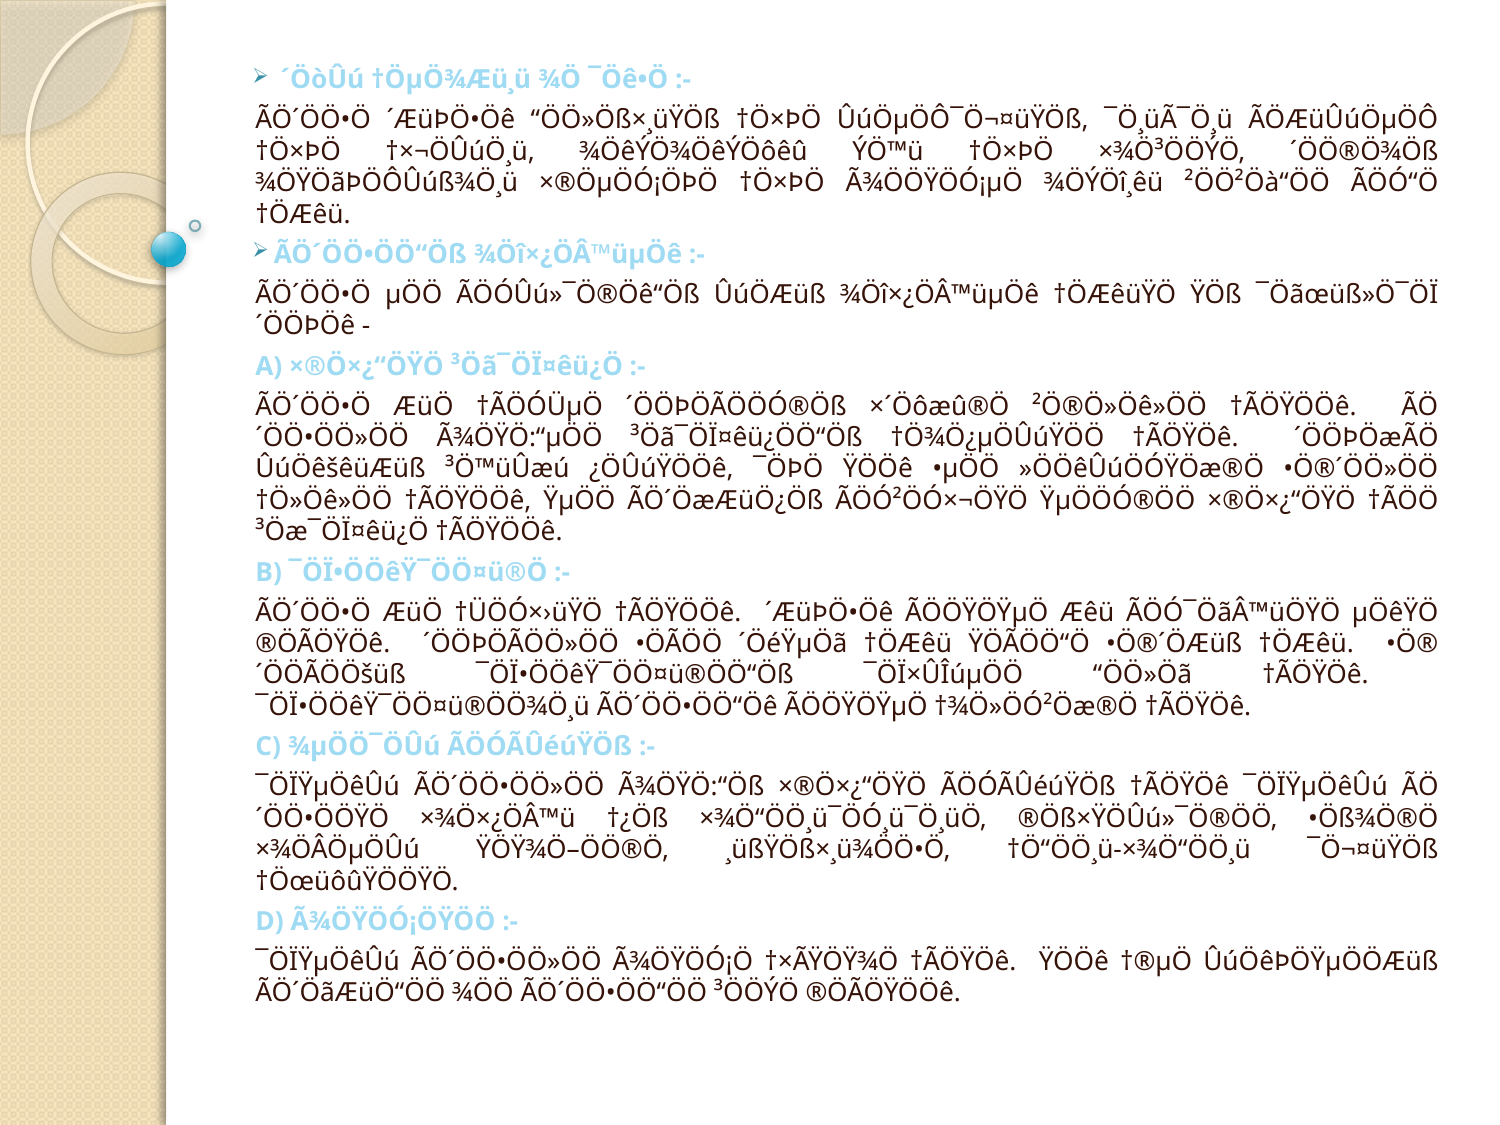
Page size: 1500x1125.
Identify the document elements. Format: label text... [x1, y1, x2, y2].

subtitle ´ÖòÛú †ÖµÖ¾Æü¸ü ¾Ö ¯Öê•Ö :- ÃÖ´ÖÖ•Ö ´ÆüÞÖ•Öê “ÖÖ»Öß×¸üŸÖß †Ö×ÞÖ ÛúÖµÖÔ¯Ö¬¤üŸÖß, ¯Ö¸üÃ¯Ö¸ü ÃÖÆüÛúÖµÖÔ †Ö×ÞÖ †×¬ÖÛúÖ¸ü, ¾ÖêÝÖ¾ÖêÝÖôêû ÝÖ™ü †Ö×ÞÖ ×¾Ö³ÖÖÝÖ, ´ÖÖ®Ö¾Öß ¾ÖŸÖãÞÖÔÛúß¾Ö¸ü ×®ÖµÖÓ¡ÖÞÖ †Ö×ÞÖ Ã¾ÖÖŸÖÓ¡µÖ ¾ÖÝÖî¸êü ²ÖÖ²Öà“ÖÖ ÃÖÓ“Ö †ÖÆêü. ÃÖ´ÖÖ•ÖÖ“Öß ¾Öî×¿ÖÂ™üµÖê :- ÃÖ´ÖÖ•Ö µÖÖ ÃÖÓÛú»¯Ö®Öê“Öß ÛúÖÆüß ¾Öî×¿ÖÂ™üµÖê †ÖÆêüŸÖ ŸÖß ¯Öãœüß»Ö¯ÖÏ´ÖÖÞÖê - A) ×®Ö×¿“ÖŸÖ ³Öã¯ÖÏ¤êü¿Ö :- ÃÖ´ÖÖ•Ö ÆüÖ †ÃÖÓÜµÖ ´ÖÖÞÖÃÖÖÓ®Öß ×´Öôæû®Ö ²Ö®Ö»Öê»ÖÖ †ÃÖŸÖÖê. ÃÖ´ÖÖ•ÖÖ»ÖÖ Ã¾ÖŸÖ:“µÖÖ ³Öã¯ÖÏ¤êü¿ÖÖ“Öß †Ö¾Ö¿µÖÛúŸÖÖ †ÃÖŸÖê. ´ÖÖÞÖæÃÖ ÛúÖêšêüÆüß ³Ö™üÛæú ¿ÖÛúŸÖÖê, ¯ÖÞÖ ŸÖÖê •µÖÖ »ÖÖêÛúÖÓŸÖæ®Ö •Ö®´ÖÖ»ÖÖ †Ö»Öê»ÖÖ †ÃÖŸÖÖê, ŸµÖÖ ÃÖ´ÖæÆüÖ¿Öß ÃÖÓ²ÖÓ×¬ÖŸÖ ŸµÖÖÓ®ÖÖ ×®Ö×¿“ÖŸÖ †ÃÖÖ ³Öæ¯ÖÏ¤êü¿Ö †ÃÖŸÖÖê. B) ¯ÖÏ•ÖÖêŸ¯ÖÖ¤ü®Ö :- ÃÖ´ÖÖ•Ö ÆüÖ †ÜÖÓ×›üŸÖ †ÃÖŸÖÖê. ´ÆüÞÖ•Öê ÃÖÖŸÖŸµÖ Æêü ÃÖÓ¯ÖãÂ™üÖŸÖ µÖêŸÖ ®ÖÃÖŸÖê. ´ÖÖÞÖÃÖÖ»ÖÖ •ÖÃÖÖ ´ÖéŸµÖã †ÖÆêü ŸÖÃÖÖ“Ö •Ö®´ÖÆüß †ÖÆêü. •Ö®´ÖÖÃÖÖšüß ¯ÖÏ•ÖÖêŸ¯ÖÖ¤ü®ÖÖ“Öß ¯ÖÏ×ÛÎúµÖÖ “ÖÖ»Öã †ÃÖŸÖê. ¯ÖÏ•ÖÖêŸ¯ÖÖ¤ü®ÖÖ¾Ö¸ü ÃÖ´ÖÖ•ÖÖ“Öê ÃÖÖŸÖŸµÖ †¾Ö»ÖÓ²Öæ®Ö †ÃÖŸÖê. C) ¾µÖÖ¯ÖÛú ÃÖÓÃÛéúŸÖß :- ¯ÖÏŸµÖêÛú ÃÖ´ÖÖ•ÖÖ»ÖÖ Ã¾ÖŸÖ:“Öß ×®Ö×¿“ÖŸÖ ÃÖÓÃÛéúŸÖß †ÃÖŸÖê ¯ÖÏŸµÖêÛú ÃÖ´ÖÖ•ÖÖŸÖ ×¾Ö×¿ÖÂ™ü †¿Öß ×¾Ö“ÖÖ¸ü¯ÖÓ¸ü¯Ö¸üÖ, ®Öß×ŸÖÛú»¯Ö®ÖÖ, •Öß¾Ö®Ö ×¾ÖÂÖµÖÛú ŸÖŸ¾Ö–ÖÖ®Ö, ¸üßŸÖß×¸ü¾ÖÖ•Ö, †Ö“ÖÖ¸ü-×¾Ö“ÖÖ¸ü ¯Ö¬¤üŸÖß †ÖœüôûŸÖÖŸÖ. D) Ã¾ÖŸÖÓ¡ÖŸÖÖ :- ¯ÖÏŸµÖêÛú ÃÖ´ÖÖ•ÖÖ»ÖÖ Ã¾ÖŸÖÓ¡Ö †×ÃŸÖŸ¾Ö †ÃÖŸÖê. ŸÖÖê †®µÖ ÛúÖêÞÖŸµÖÖÆüß ÃÖ´ÖãÆüÖ“ÖÖ ¾ÖÖ ÃÖ´ÖÖ•ÖÖ“ÖÖ ³ÖÖÝÖ ®ÖÃÖŸÖÖê. [237, 62, 1453, 1025]
